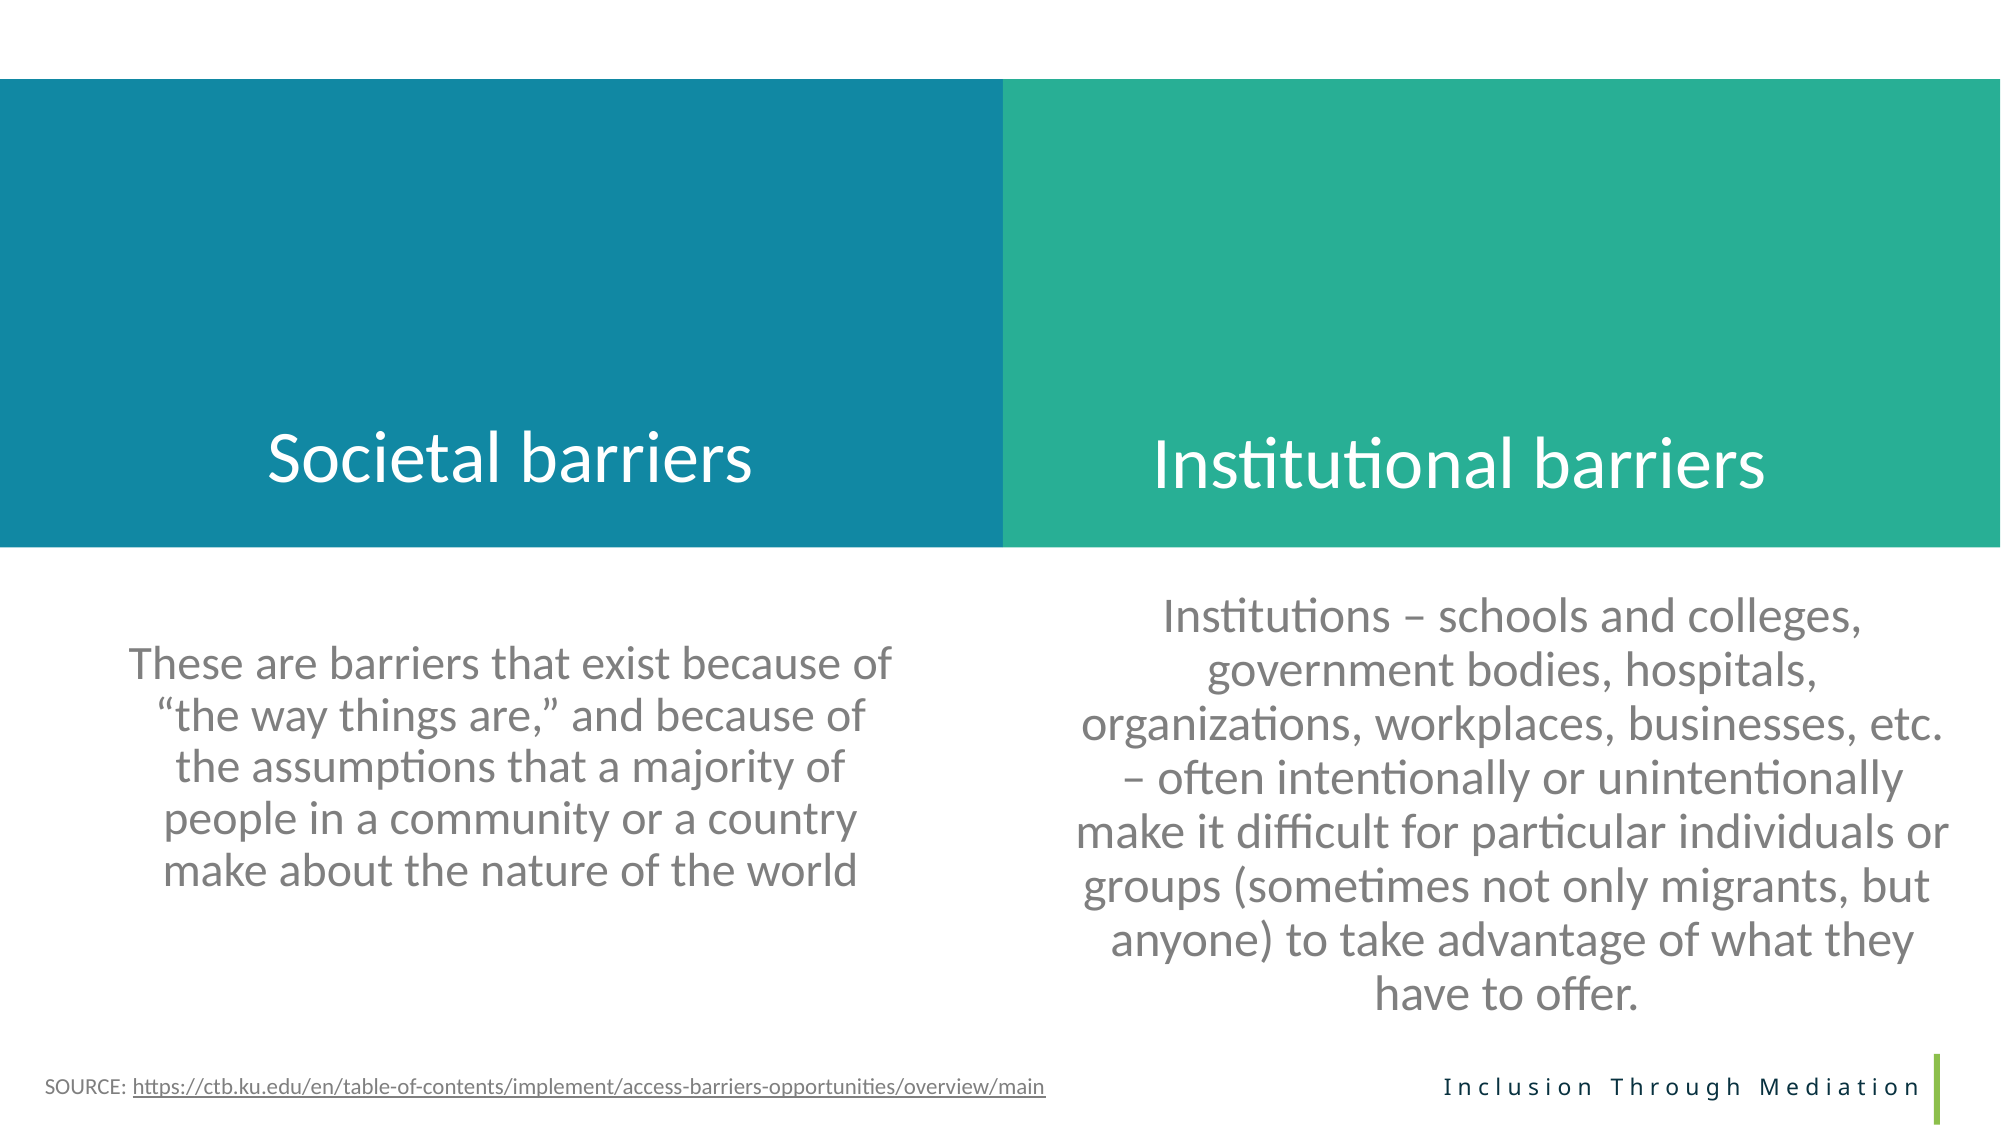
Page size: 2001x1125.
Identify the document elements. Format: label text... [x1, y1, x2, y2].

list These are barriers that exist because of “the way things are,” and because of the assumptions that a majority of people in a community or a country make about the nature of the world [103, 630, 918, 907]
list Societal barriers [103, 411, 918, 507]
list Institutions – schools and colleges, government bodies, hospitals, organizations, workplaces, businesses, etc. – often intentionally or unintentionally make it difficult for particular individuals or groups (sometimes not only migrants, but anyone) to take advantage of what they have to offer. [1053, 581, 1972, 1043]
text_box SOURCE: https://ctb.ku.edu/en/table-of-contents/implement/access-barriers-opportunities/overview/main [30, 1064, 1067, 1107]
list Institutional barriers [1053, 417, 1867, 513]
